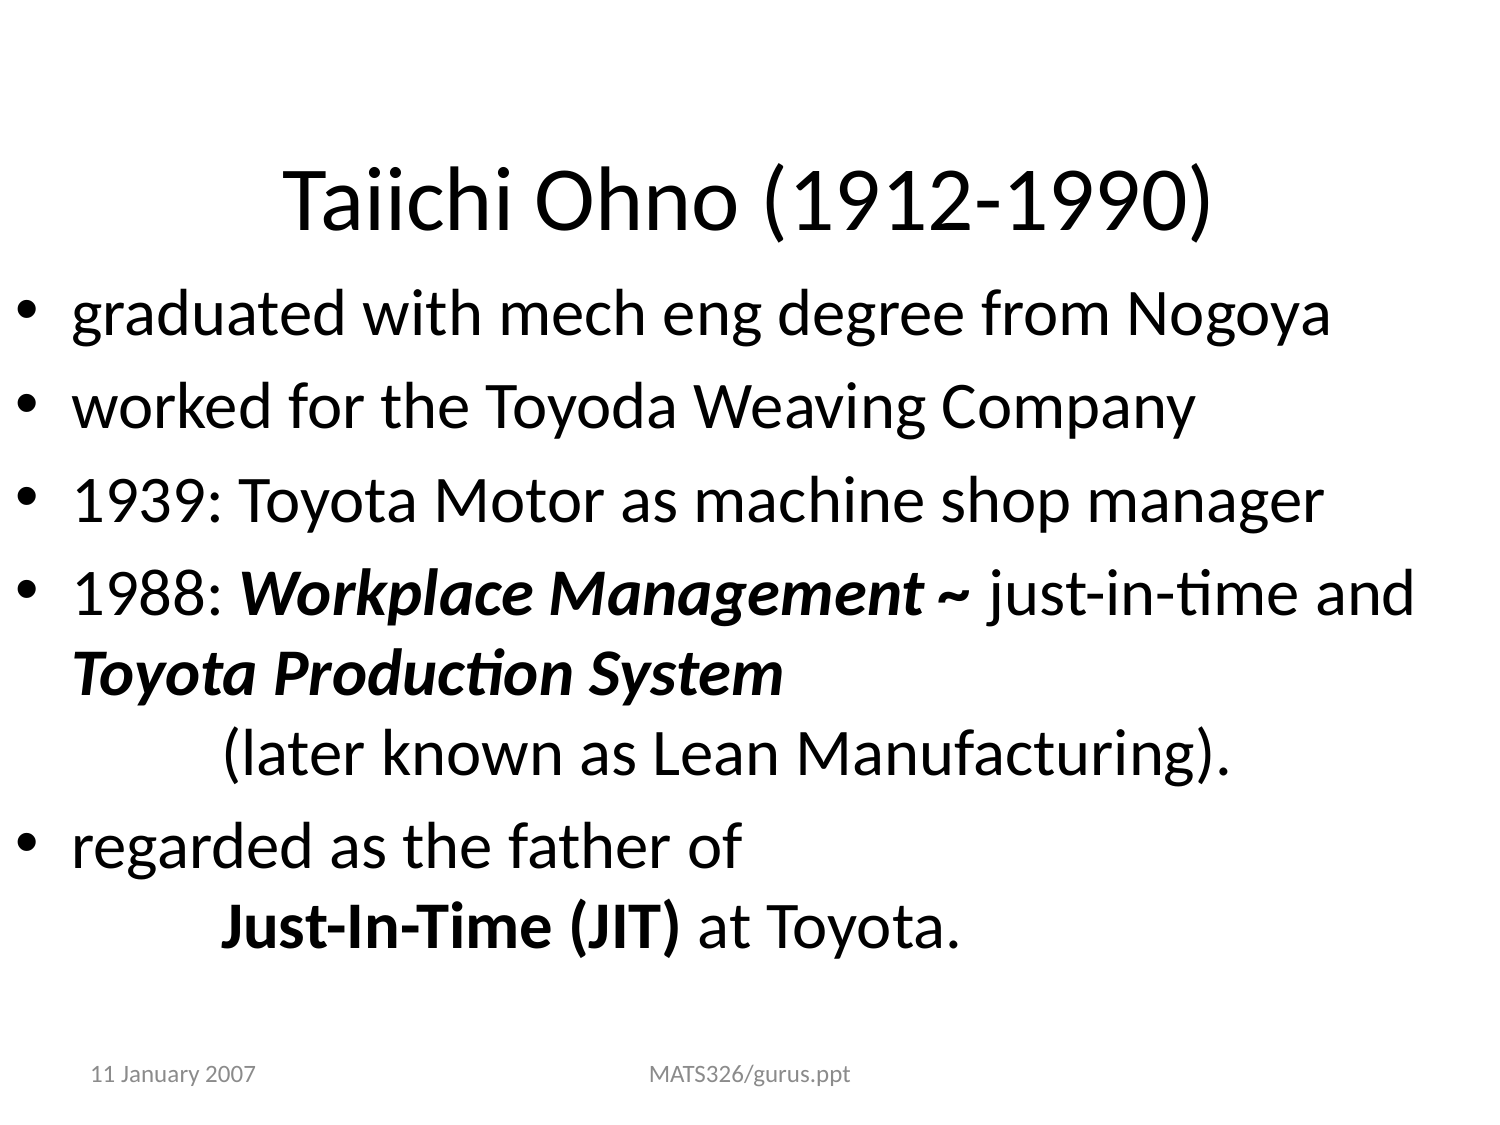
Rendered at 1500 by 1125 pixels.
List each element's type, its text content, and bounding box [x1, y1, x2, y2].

title Taiichi Ohno (1912-1990) [0, 99, 1500, 261]
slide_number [75, 1042, 425, 1103]
footer MATS326/gurus.ppt [512, 1042, 988, 1103]
list graduated with mech eng degree from Nogoya worked for the Toyoda Weaving Company 1939: Toyota Motor as machine shop manager 1988: Workplace Management ~ just-in-time and Toyota Production System (later known as Lean Manufacturing). regarded as the father of Just-In-Time (JIT) at Toyota. [0, 261, 1500, 987]
